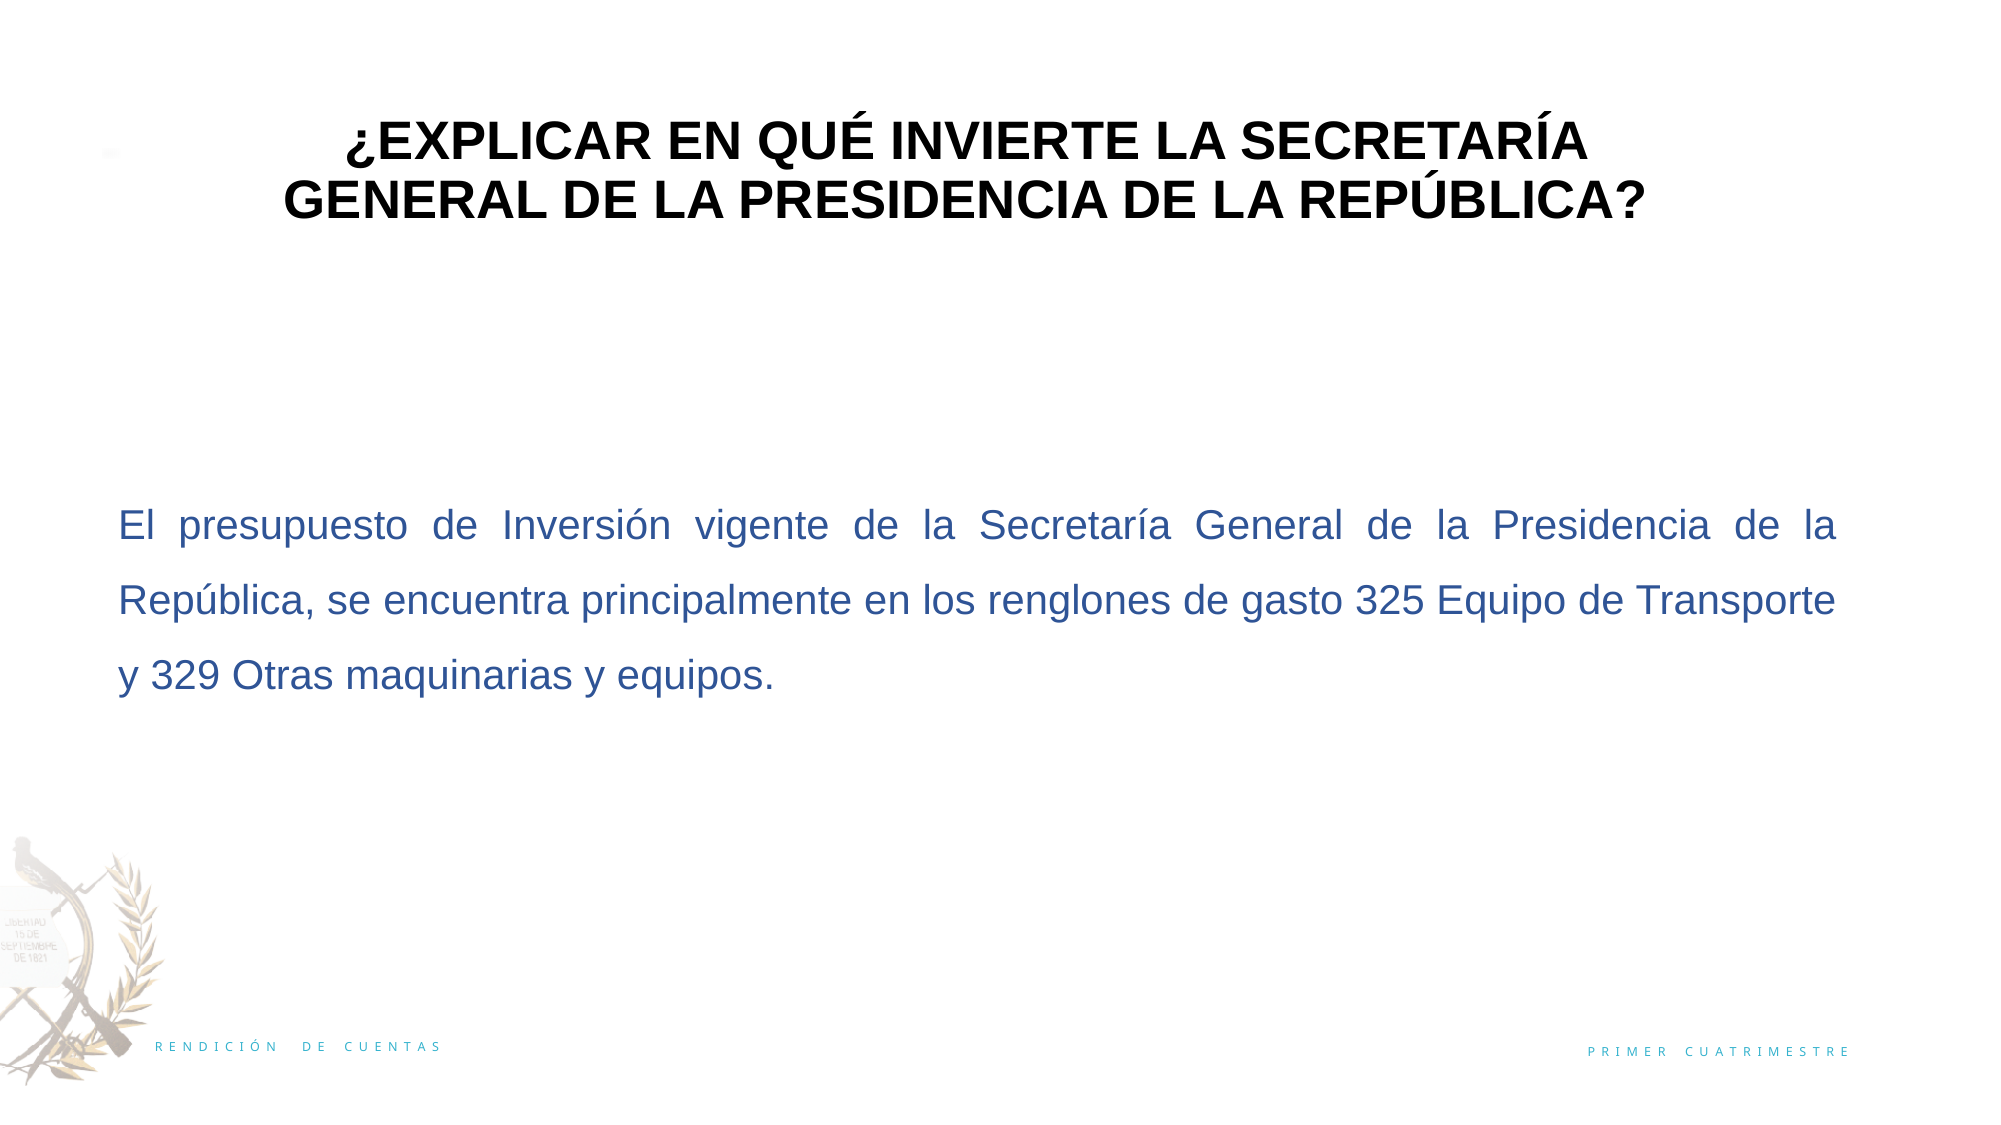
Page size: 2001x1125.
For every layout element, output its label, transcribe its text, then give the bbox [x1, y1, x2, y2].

text_box ¿EXPLICAR EN QUÉ INVIERTE LA SECRETARÍA GENERAL DE LA PRESIDENCIA DE LA REPÚBLICA? [246, 108, 1687, 140]
text_box El presupuesto de Inversión vigente de la Secretaría General de la Presidencia de la República, se encuentra principalmente en los renglones de gasto 325 Equipo de Transporte y 329 Otras maquinarias y equipos. [103, 140, 1853, 1031]
picture [0, 772, 205, 1125]
